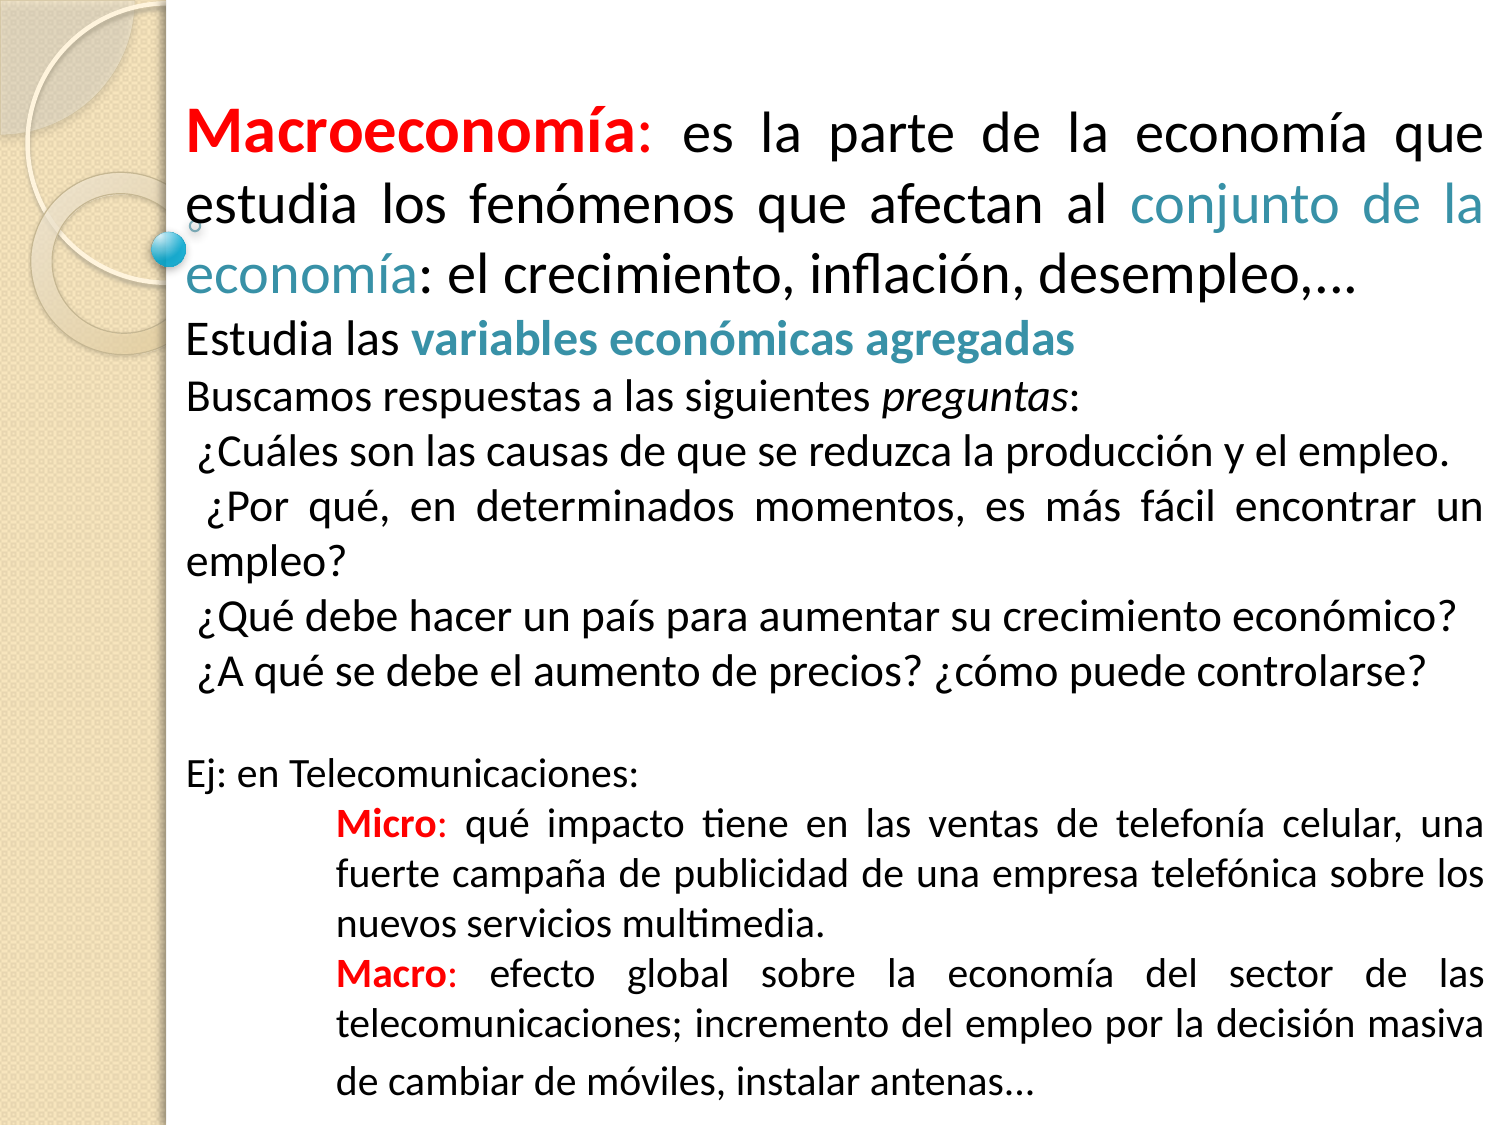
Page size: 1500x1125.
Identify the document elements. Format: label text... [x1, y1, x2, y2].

text_box Macroeconomía: es la parte de la economía que estudia los fenómenos que afectan al conjunto de la economía: el crecimiento, inflación, desempleo,... Estudia las variables económicas agregadas Buscamos respuestas a las siguientes preguntas: ¿Cuáles son las causas de que se reduzca la producción y el empleo. ¿Por qué, en determinados momentos, es más fácil encontrar un empleo? ¿Qué debe hacer un país para aumentar su crecimiento económico? ¿A qué se debe el aumento de precios? ¿cómo puede controlarse? Ej: en Telecomunicaciones: Micro: qué impacto tiene en las ventas de telefonía celular, una fuerte campaña de publicidad de una empresa telefónica sobre los nuevos servicios multimedia. Macro: efecto global sobre la economía del sector de las telecomunicaciones; incremento del empleo por la decisión masiva de cambiar de móviles, instalar antenas... [171, 78, 1500, 1113]
